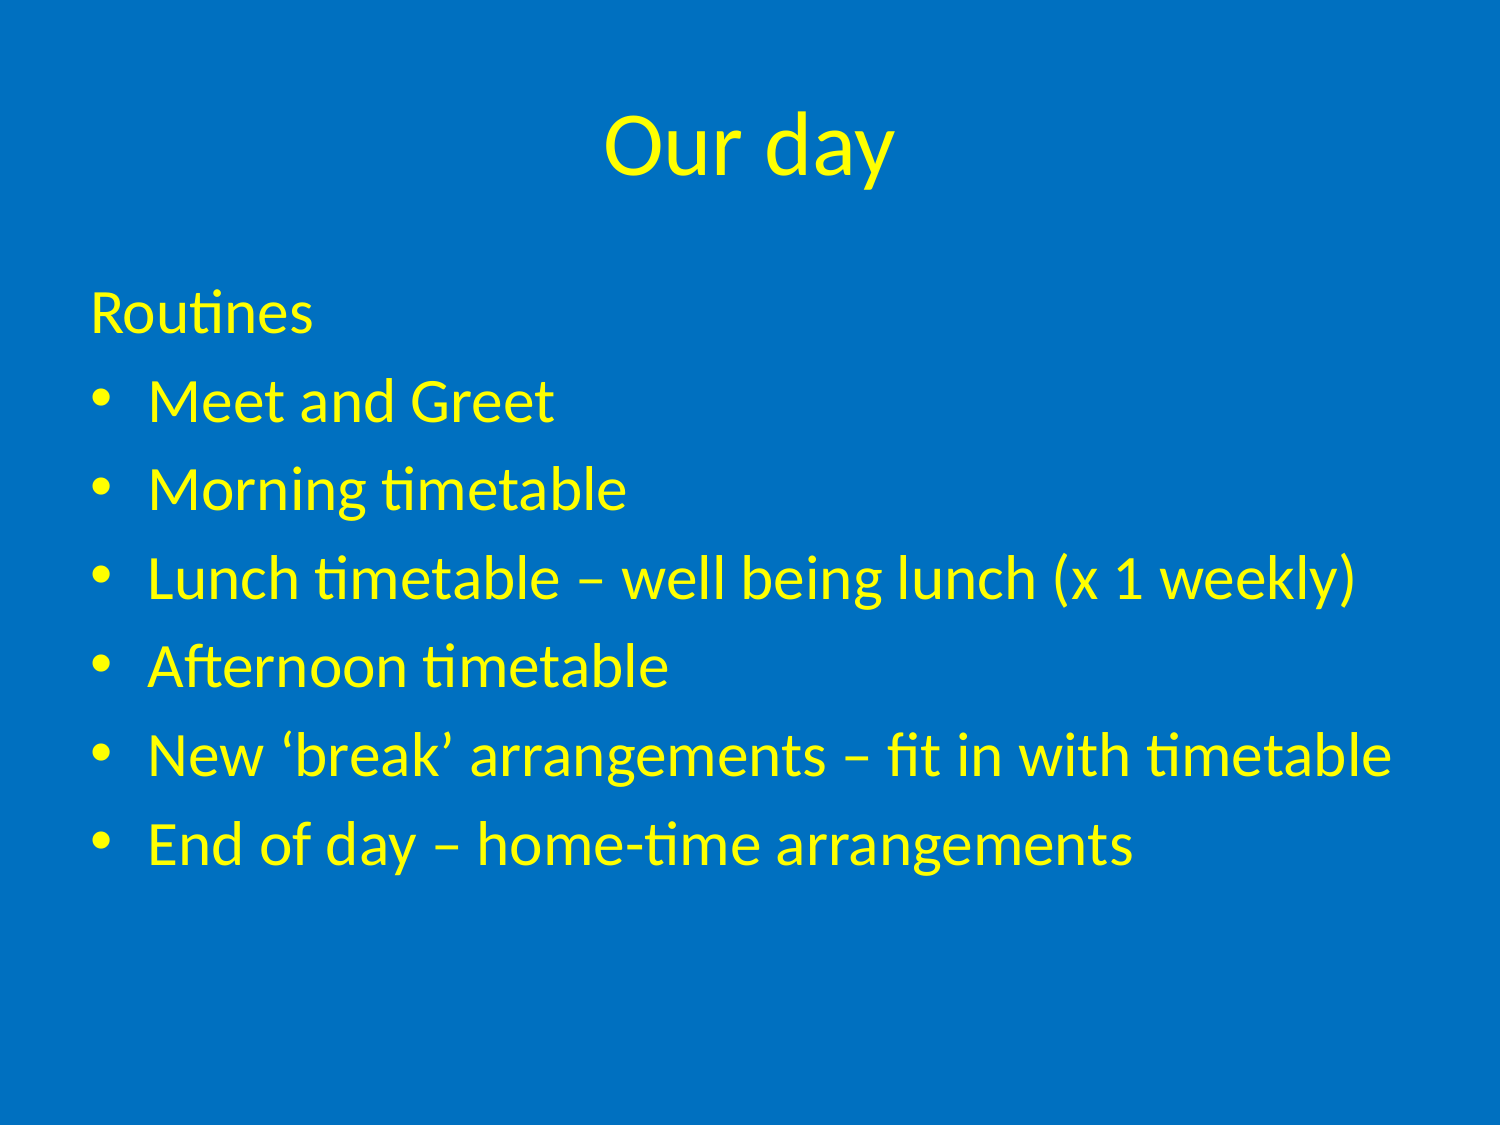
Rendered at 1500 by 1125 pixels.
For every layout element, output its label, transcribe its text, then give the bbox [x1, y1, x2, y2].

title Our day [75, 45, 1425, 233]
list Routines Meet and Greet Morning timetable Lunch timetable – well being lunch (x 1 weekly) Afternoon timetable New ‘break’ arrangements – fit in with timetable End of day – home-time arrangements [75, 262, 1425, 1005]
